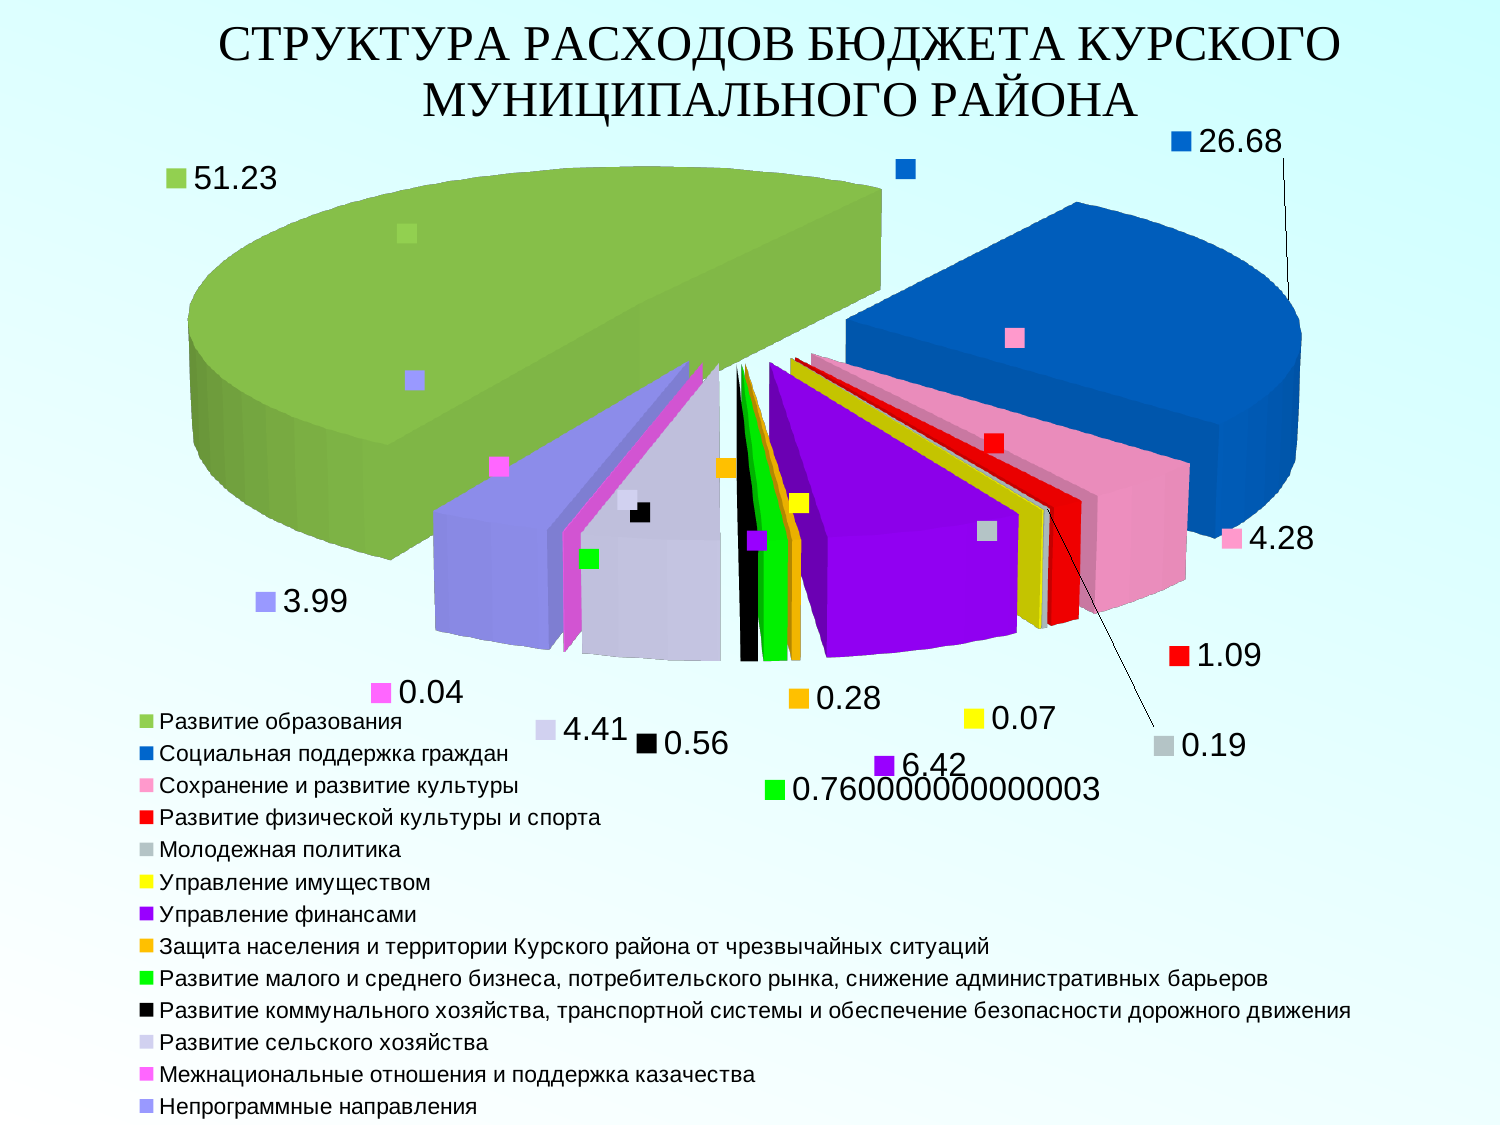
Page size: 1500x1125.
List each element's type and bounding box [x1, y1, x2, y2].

chart [0, 0, 1500, 1125]
